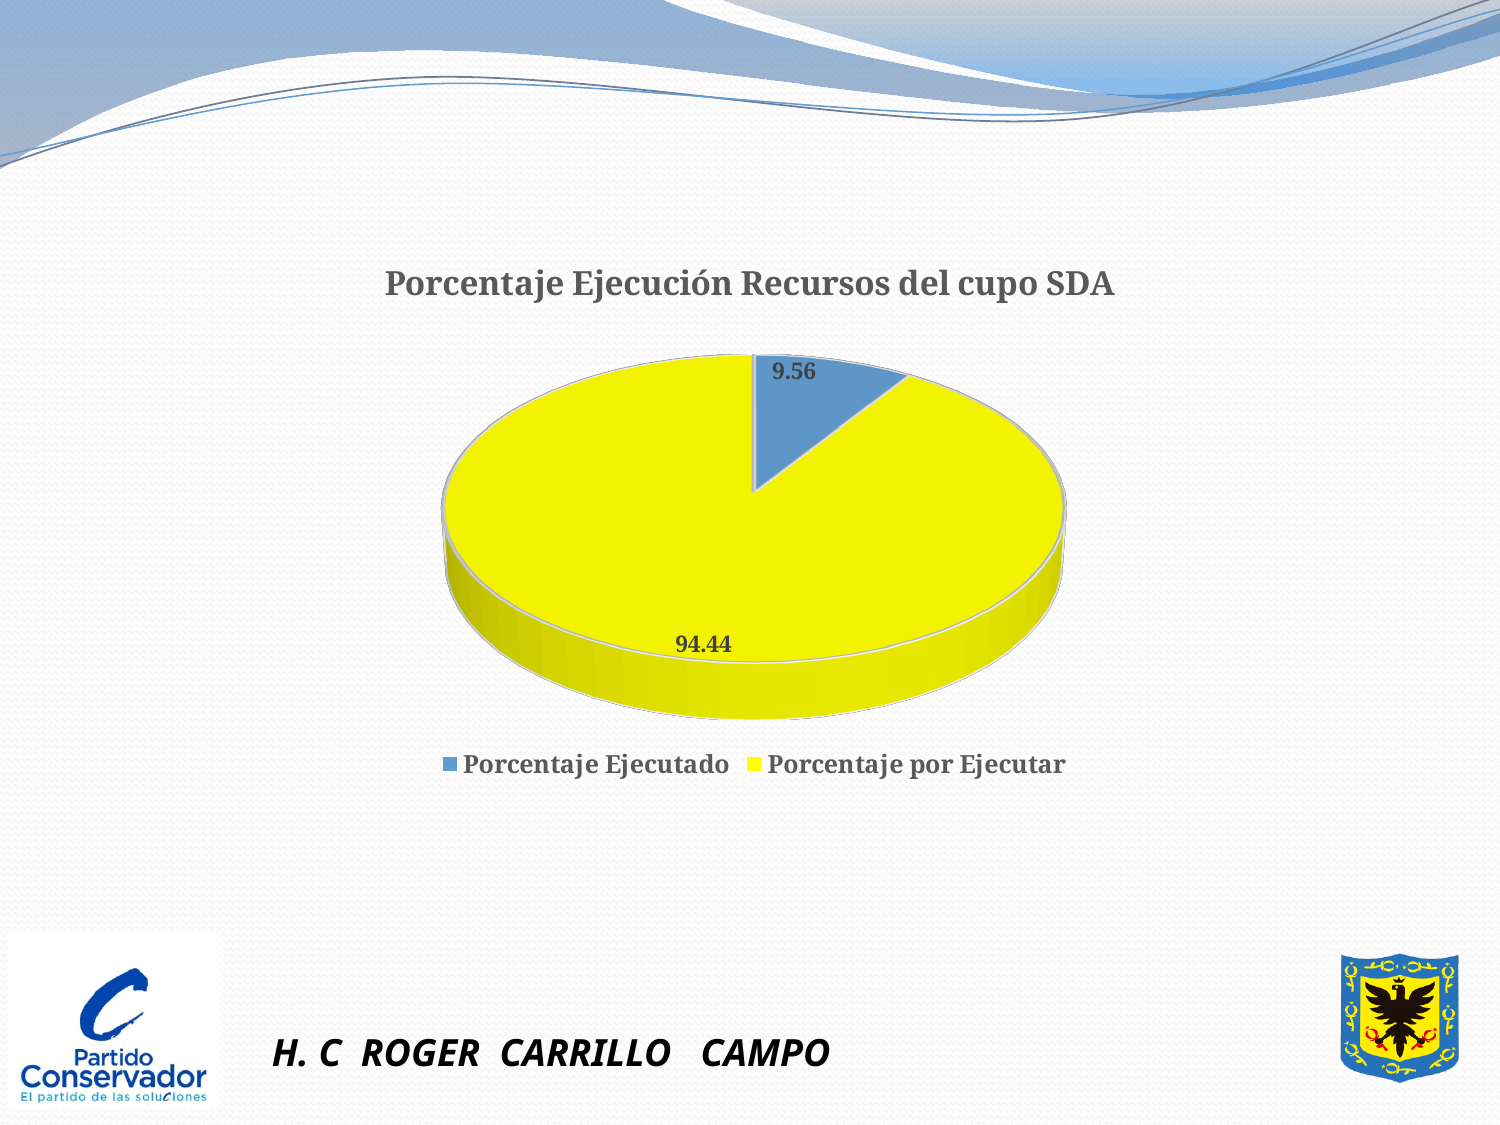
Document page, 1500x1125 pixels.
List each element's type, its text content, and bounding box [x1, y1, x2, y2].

picture [8, 932, 219, 1110]
chart [182, 231, 1327, 788]
text_box H. C ROGER CARRILLO CAMPO [230, 1021, 875, 1081]
picture [1325, 952, 1475, 1083]
